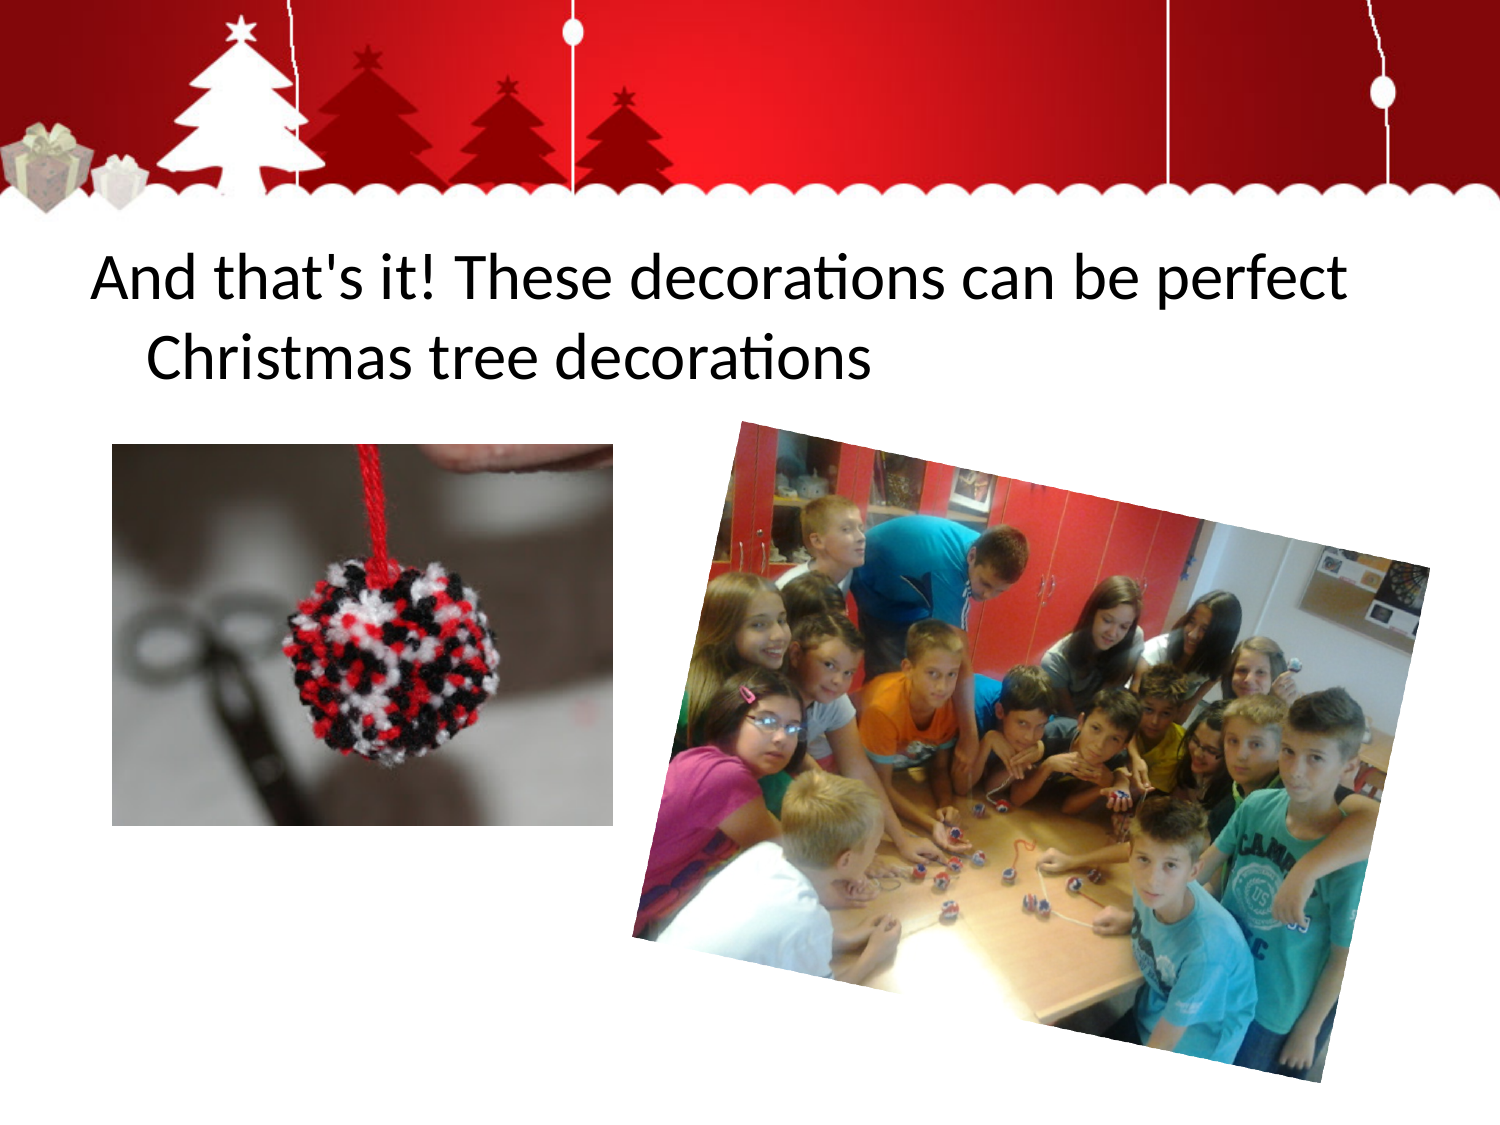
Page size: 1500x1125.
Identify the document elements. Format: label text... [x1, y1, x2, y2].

list And that's it! These decorations can be perfect Christmas tree decorations [74, 224, 1426, 445]
picture [0, 0, 1500, 1125]
